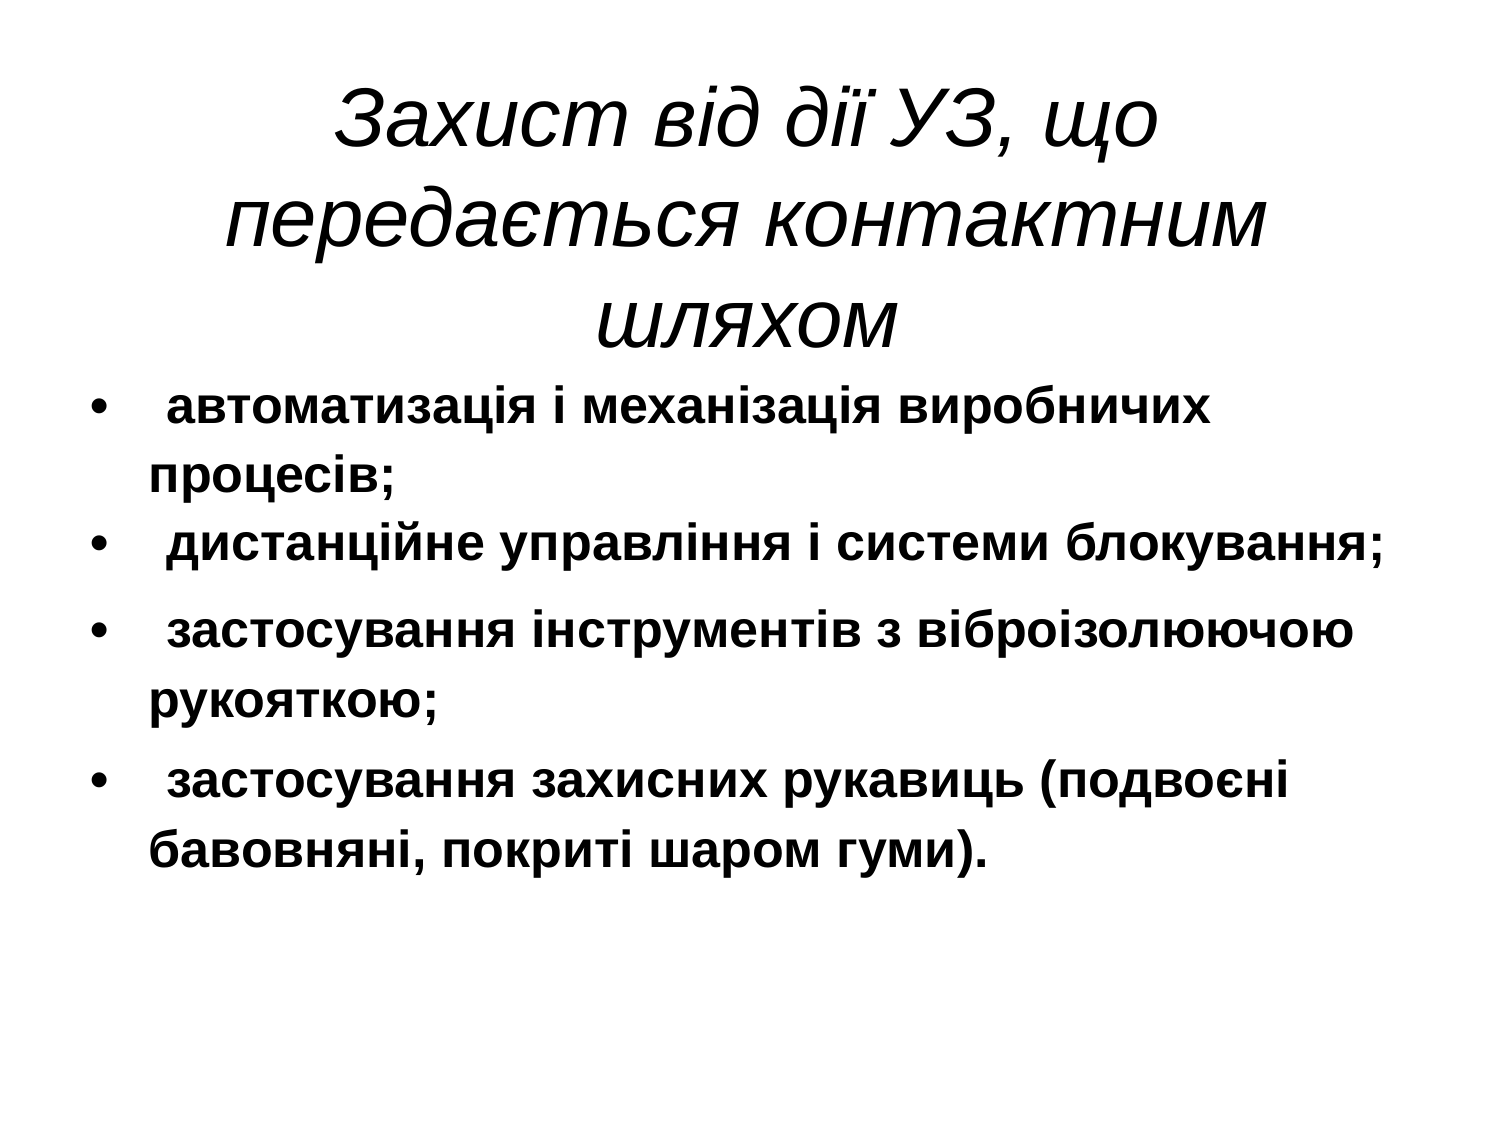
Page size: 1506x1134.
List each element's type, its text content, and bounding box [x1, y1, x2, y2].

text_box Захист від дії УЗ, що передається контактним шляхом • автоматизація і механізація виробничих процесів; • дистанційне управління і системи блокування; • застосування інструментів з віброізолюючою рукояткою; • застосування захисних рукавиць (подвоєні бавовняні, покриті шаром гуми). [90, 62, 1405, 903]
